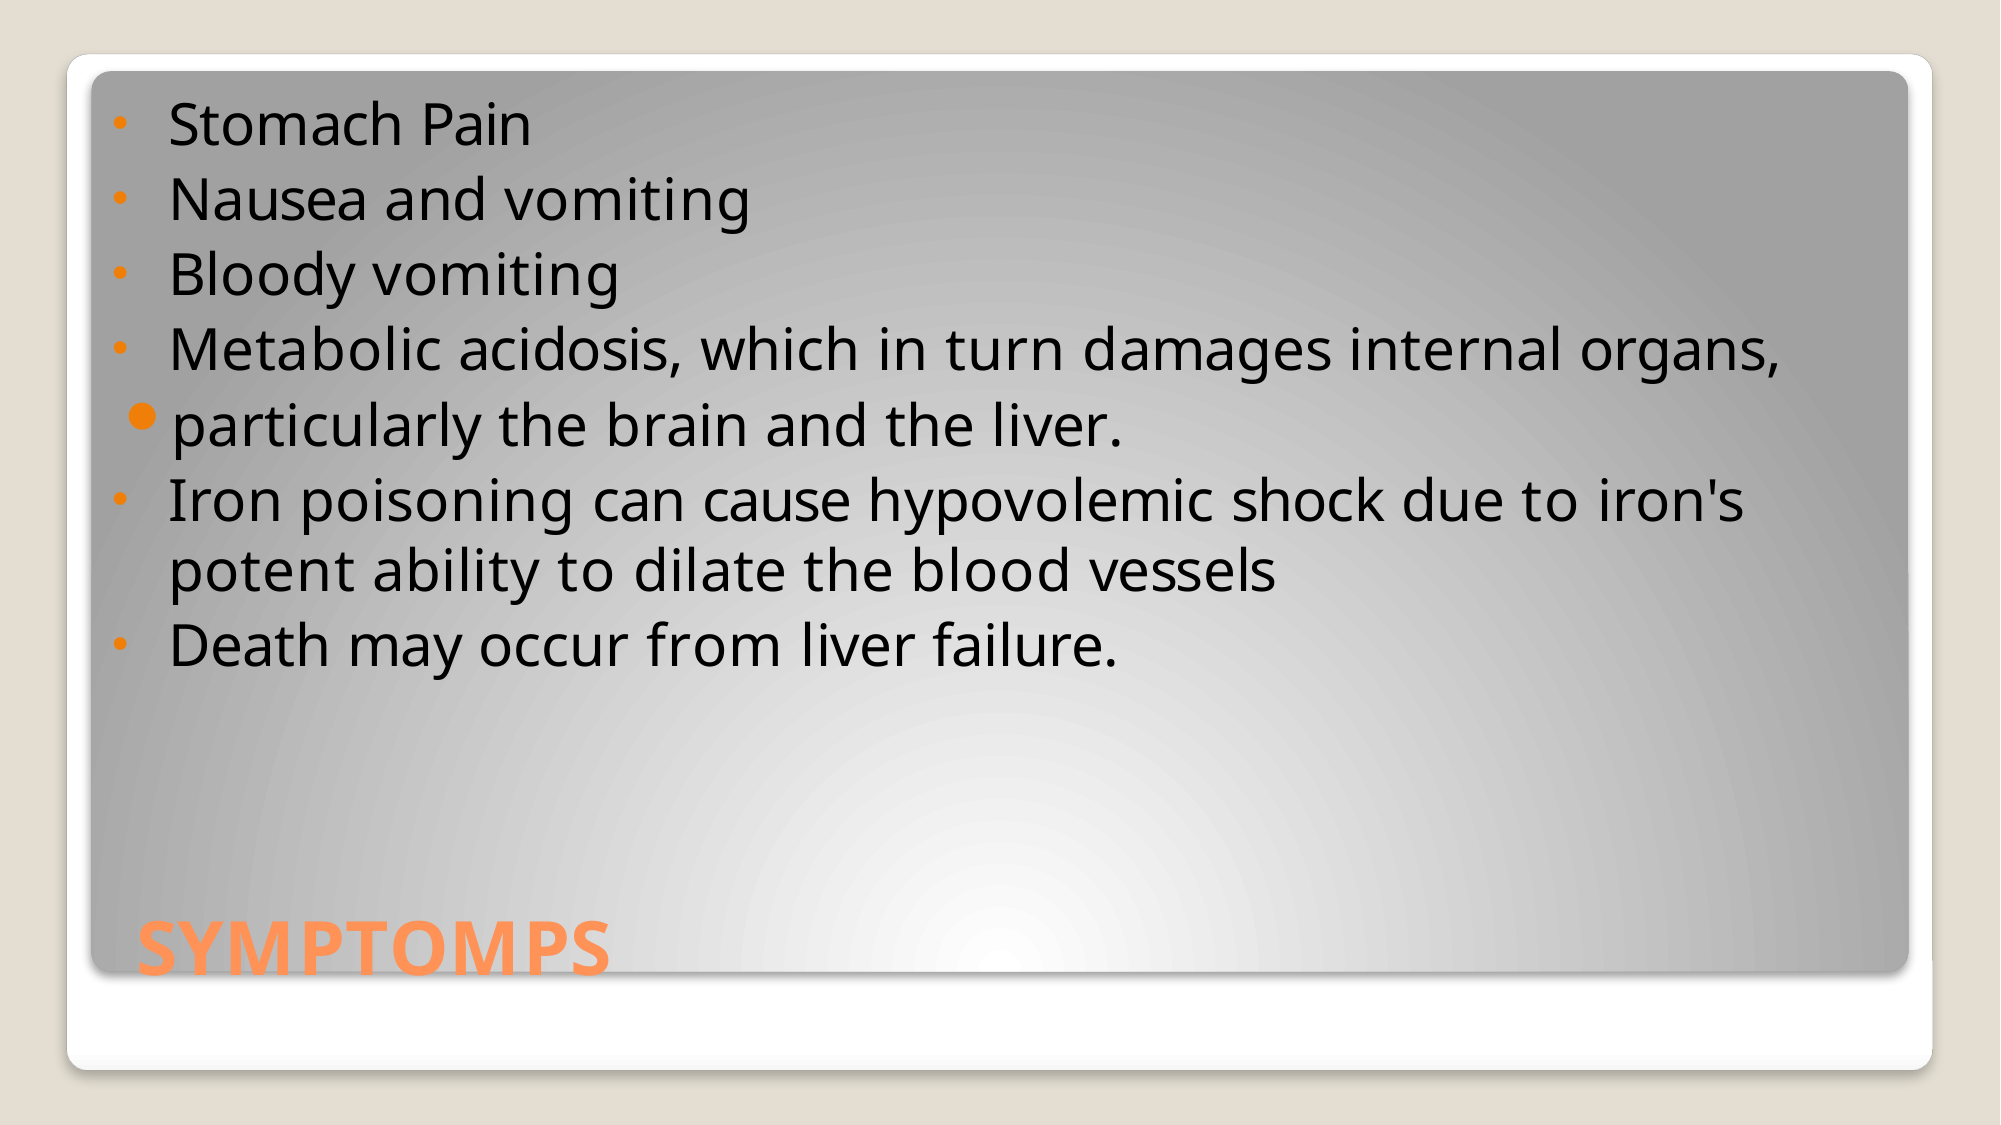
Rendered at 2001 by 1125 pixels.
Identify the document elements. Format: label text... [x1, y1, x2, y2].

list Stomach Pain Nausea and vomiting Bloody vomiting Metabolic acidosis, which in turn damages internal organs, particularly the brain and the liver. Iron poisoning can cause hypovolemic shock due to iron's potent ability to dilate the blood vessels Death may occur from liver failure. [110, 86, 1900, 725]
title SYMPTOMPS [110, 802, 1900, 990]
